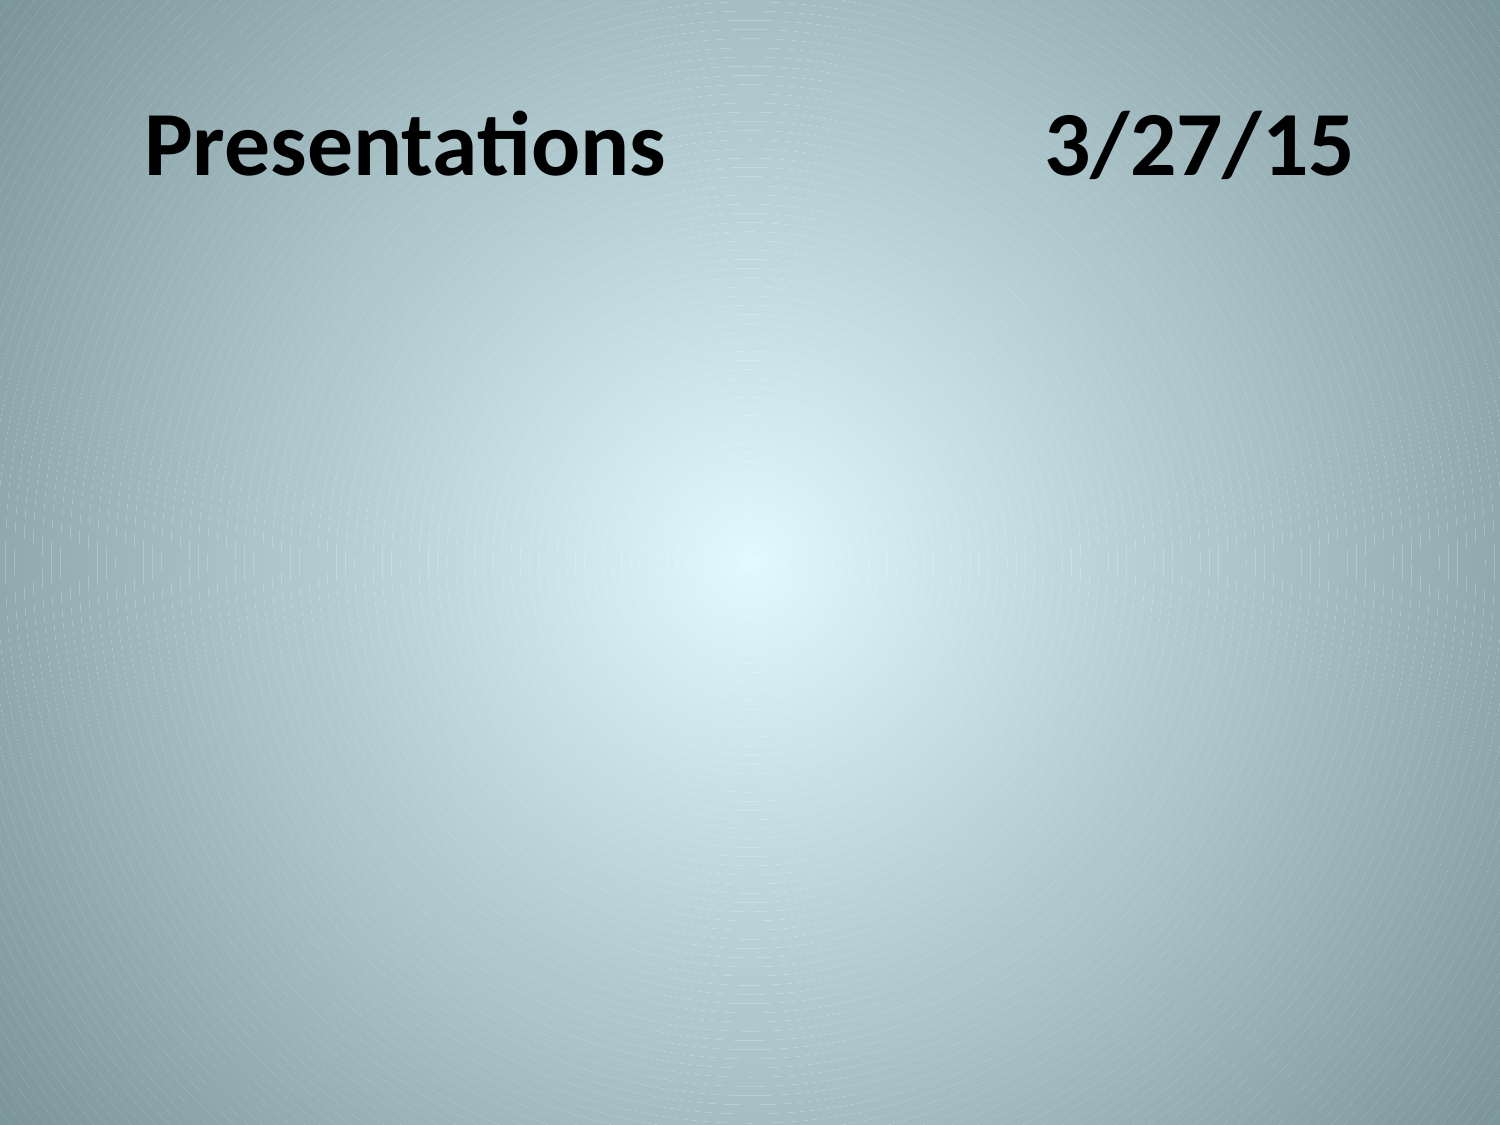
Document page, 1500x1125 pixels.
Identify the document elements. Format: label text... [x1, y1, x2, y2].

title Presentations 3/27/15 [75, 45, 1425, 233]
